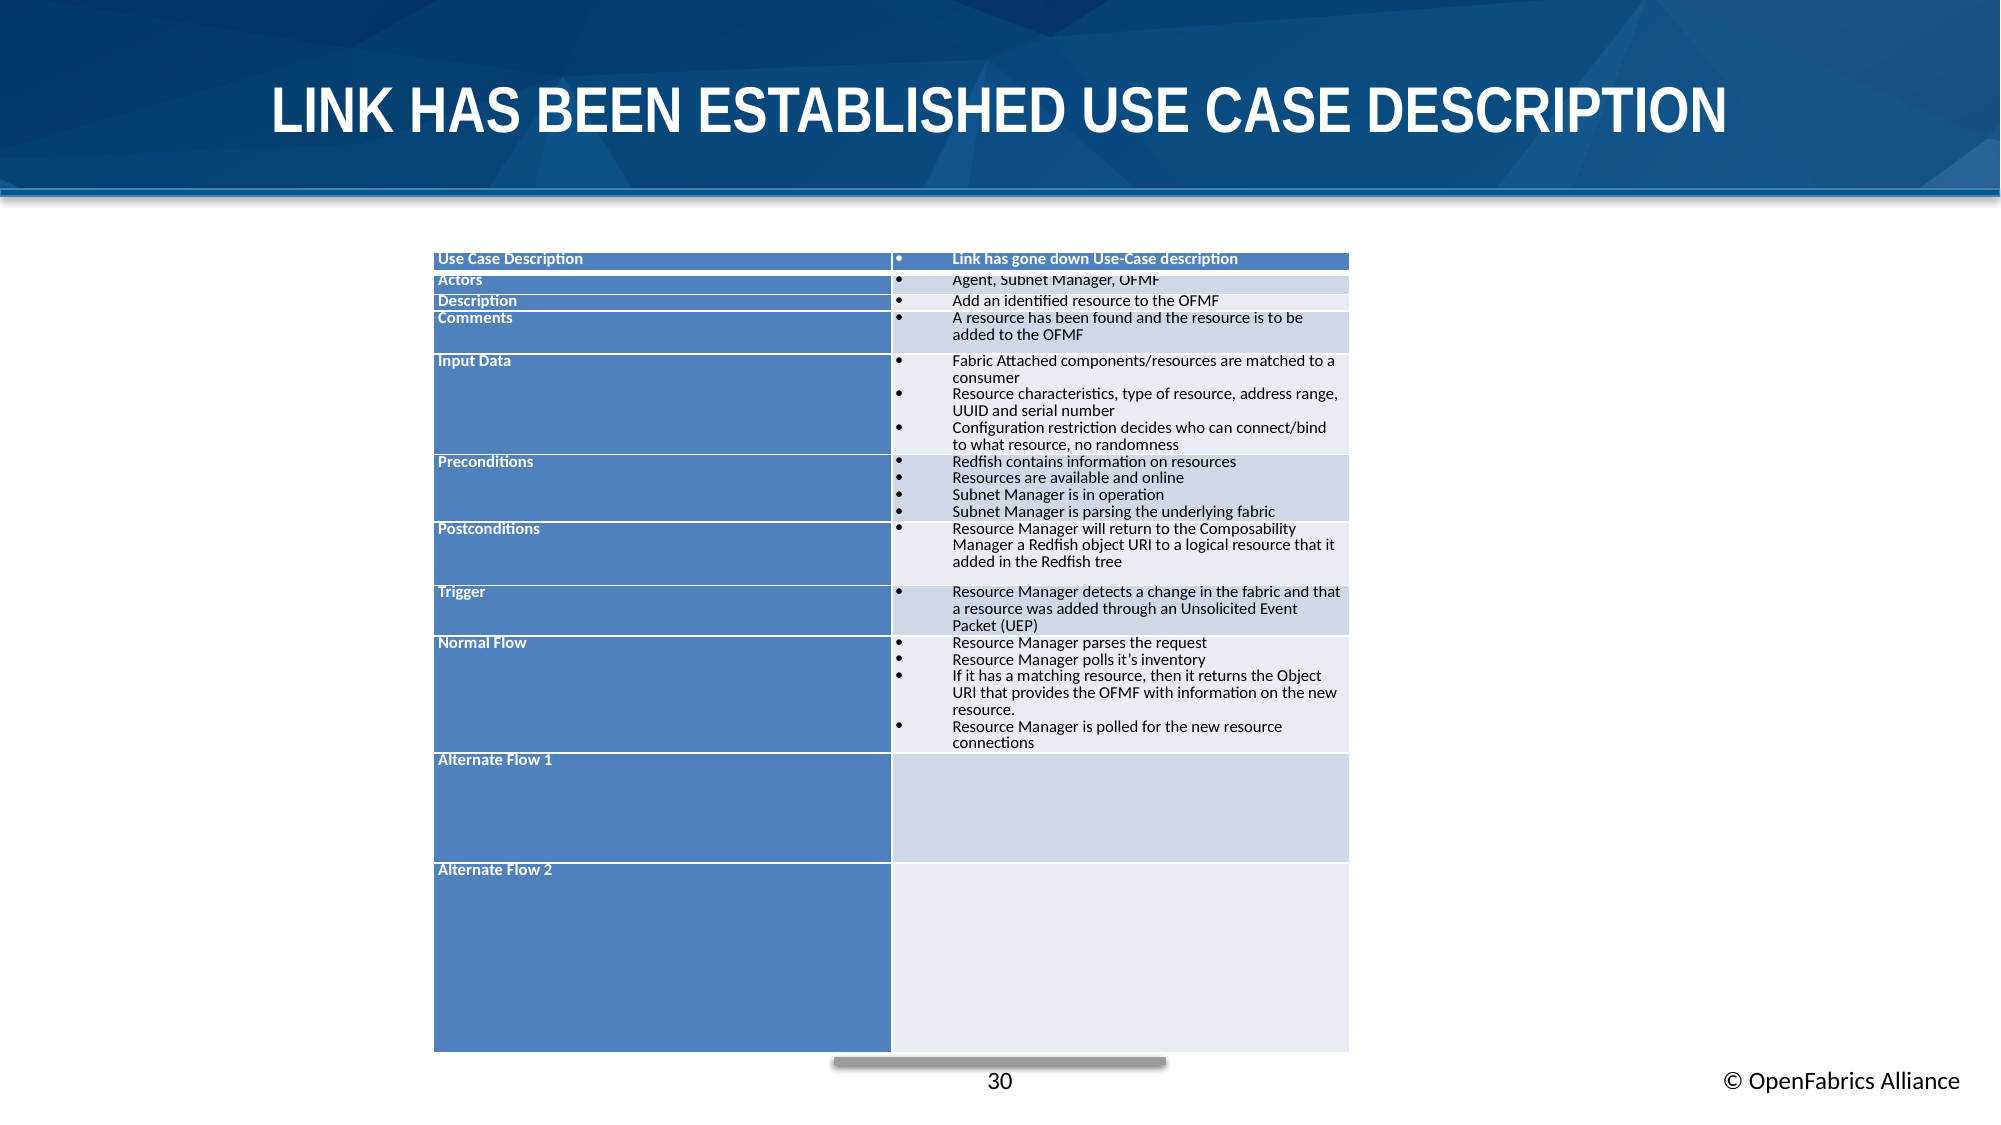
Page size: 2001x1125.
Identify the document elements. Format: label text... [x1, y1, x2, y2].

table_cell Resource Manager detects a change in the fabric and that a resource was added through an Unsolicited Event Packet (UEP) [893, 586, 1349, 635]
table_cell A resource has been found and the resource is to be added to the OFMF [893, 312, 1349, 353]
table_cell Alternate Flow 2 [434, 864, 891, 1052]
table_header Link has gone down Use-Case description [893, 253, 1349, 270]
table_cell Input Data [434, 355, 891, 454]
table_cell Fabric Attached components/resources are matched to a consumer Resource characteristics, type of resource, address range, UUID and serial number Configuration restriction decides who can connect/bind to what resource, no randomness [893, 355, 1349, 454]
table_cell Alternate Flow 1 [434, 754, 891, 862]
table_cell Resource Manager will return to the Composability Manager a Redfish object URI to a logical resource that it added in the Redfish tree [893, 523, 1349, 585]
table_cell Comments [434, 312, 891, 353]
table_cell Normal Flow [434, 637, 891, 752]
table_cell Redfish contains information on resources Resources are available and online Subnet Manager is in operation Subnet Manager is parsing the underlying fabric [893, 455, 1349, 521]
table_cell Description [434, 295, 891, 310]
picture [0, 0, 2000, 188]
table_cell [893, 864, 1349, 1052]
table_cell Add an identified resource to the OFMF [893, 295, 1349, 310]
table_cell Postconditions [434, 523, 891, 585]
table_cell Actors [434, 276, 891, 294]
table_cell [893, 754, 1349, 862]
slide_number 30 [774, 1054, 1225, 1110]
table_cell Agent, Subnet Manager, OFMF [893, 276, 1349, 294]
title Link has been established Use case description [99, 72, 1900, 142]
table_header Use Case Description [434, 253, 891, 270]
table_cell Resource Manager parses the request Resource Manager polls it’s inventory If it has a matching resource, then it returns the Object URI that provides the OFMF with information on the new resource. Resource Manager is polled for the new resource connections [893, 637, 1349, 752]
table_cell Preconditions [434, 455, 891, 521]
table_cell Trigger [434, 586, 891, 635]
footer © OpenFabrics Alliance [1300, 1050, 1976, 1110]
